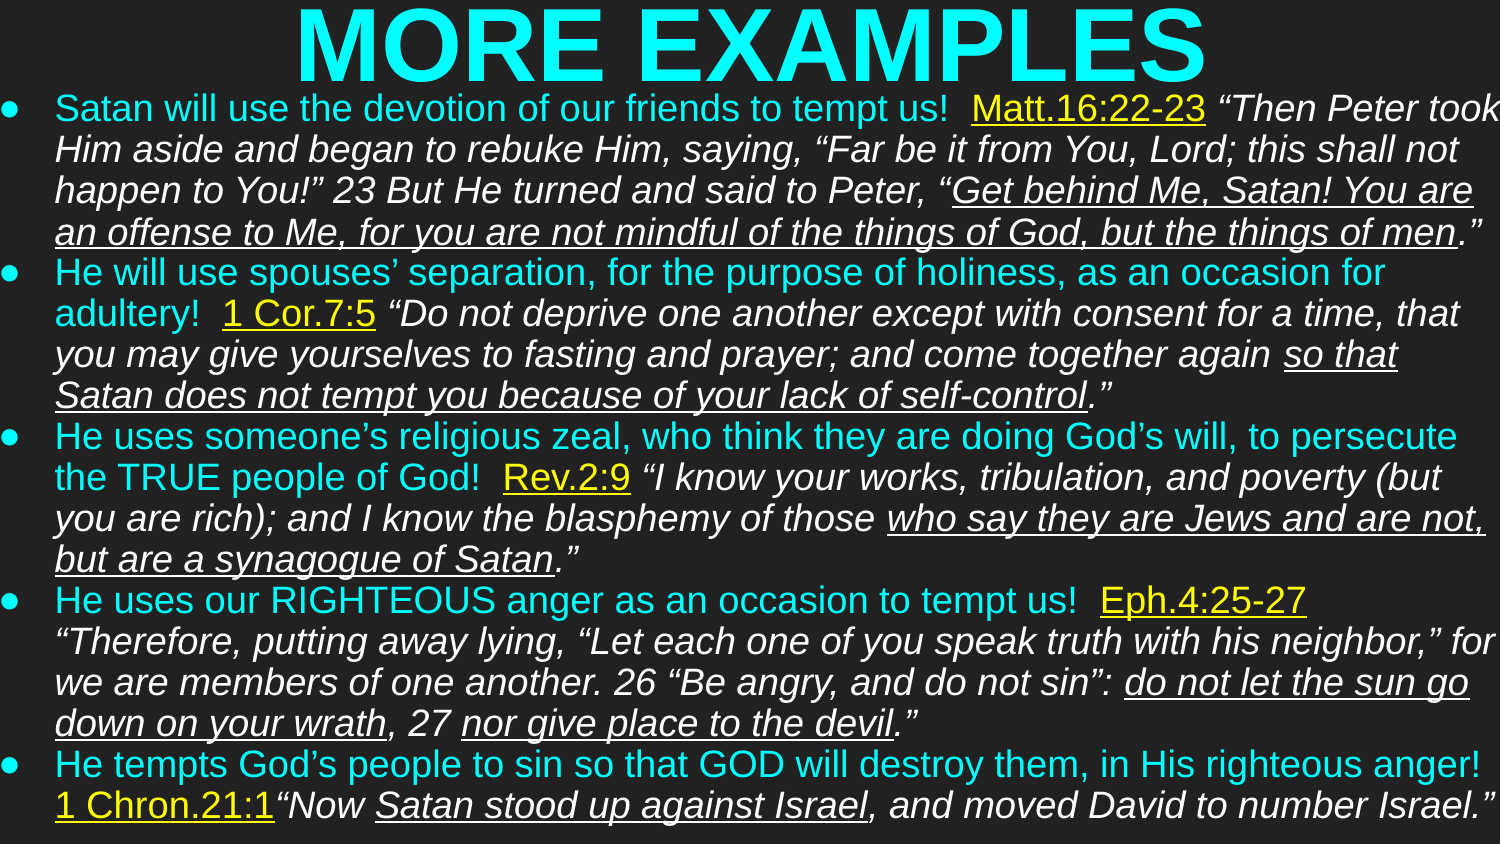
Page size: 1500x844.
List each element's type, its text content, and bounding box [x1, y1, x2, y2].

subtitle Satan will use the devotion of our friends to tempt us! Matt.16:22-23 “Then Peter took Him aside and began to rebuke Him, saying, “Far be it from You, Lord; this shall not happen to You!” 23 But He turned and said to Peter, “Get behind Me, Satan! You are an offense to Me, for you are not mindful of the things of God, but the things of men.” He will use spouses’ separation, for the purpose of holiness, as an occasion for adultery! 1 Cor.7:5 “Do not deprive one another except with consent for a time, that you may give yourselves to fasting and prayer; and come together again so that Satan does not tempt you because of your lack of self-control.” He uses someone’s religious zeal, who think they are doing God’s will, to persecute the TRUE people of God! Rev.2:9 “I know your works, tribulation, and poverty (but you are rich); and I know the blasphemy of those who say they are Jews and are not, but are a synagogue of Satan.” He uses our RIGHTEOUS anger as an occasion to tempt us! Eph.4:25-27 “Therefore, putting away lying, “Let each one of you speak truth with his neighbor,” for we are members of one another. 26 “Be angry, and do not sin”: do not let the sun go down on your wrath, 27 nor give place to the devil.” He tempts God’s people to sin so that GOD will destroy them, in His righteous anger! 1 Chron.21:1“Now Satan stood up against Israel, and moved David to number Israel.” [0, 74, 1500, 844]
title MORE EXAMPLES [0, 0, 1500, 74]
